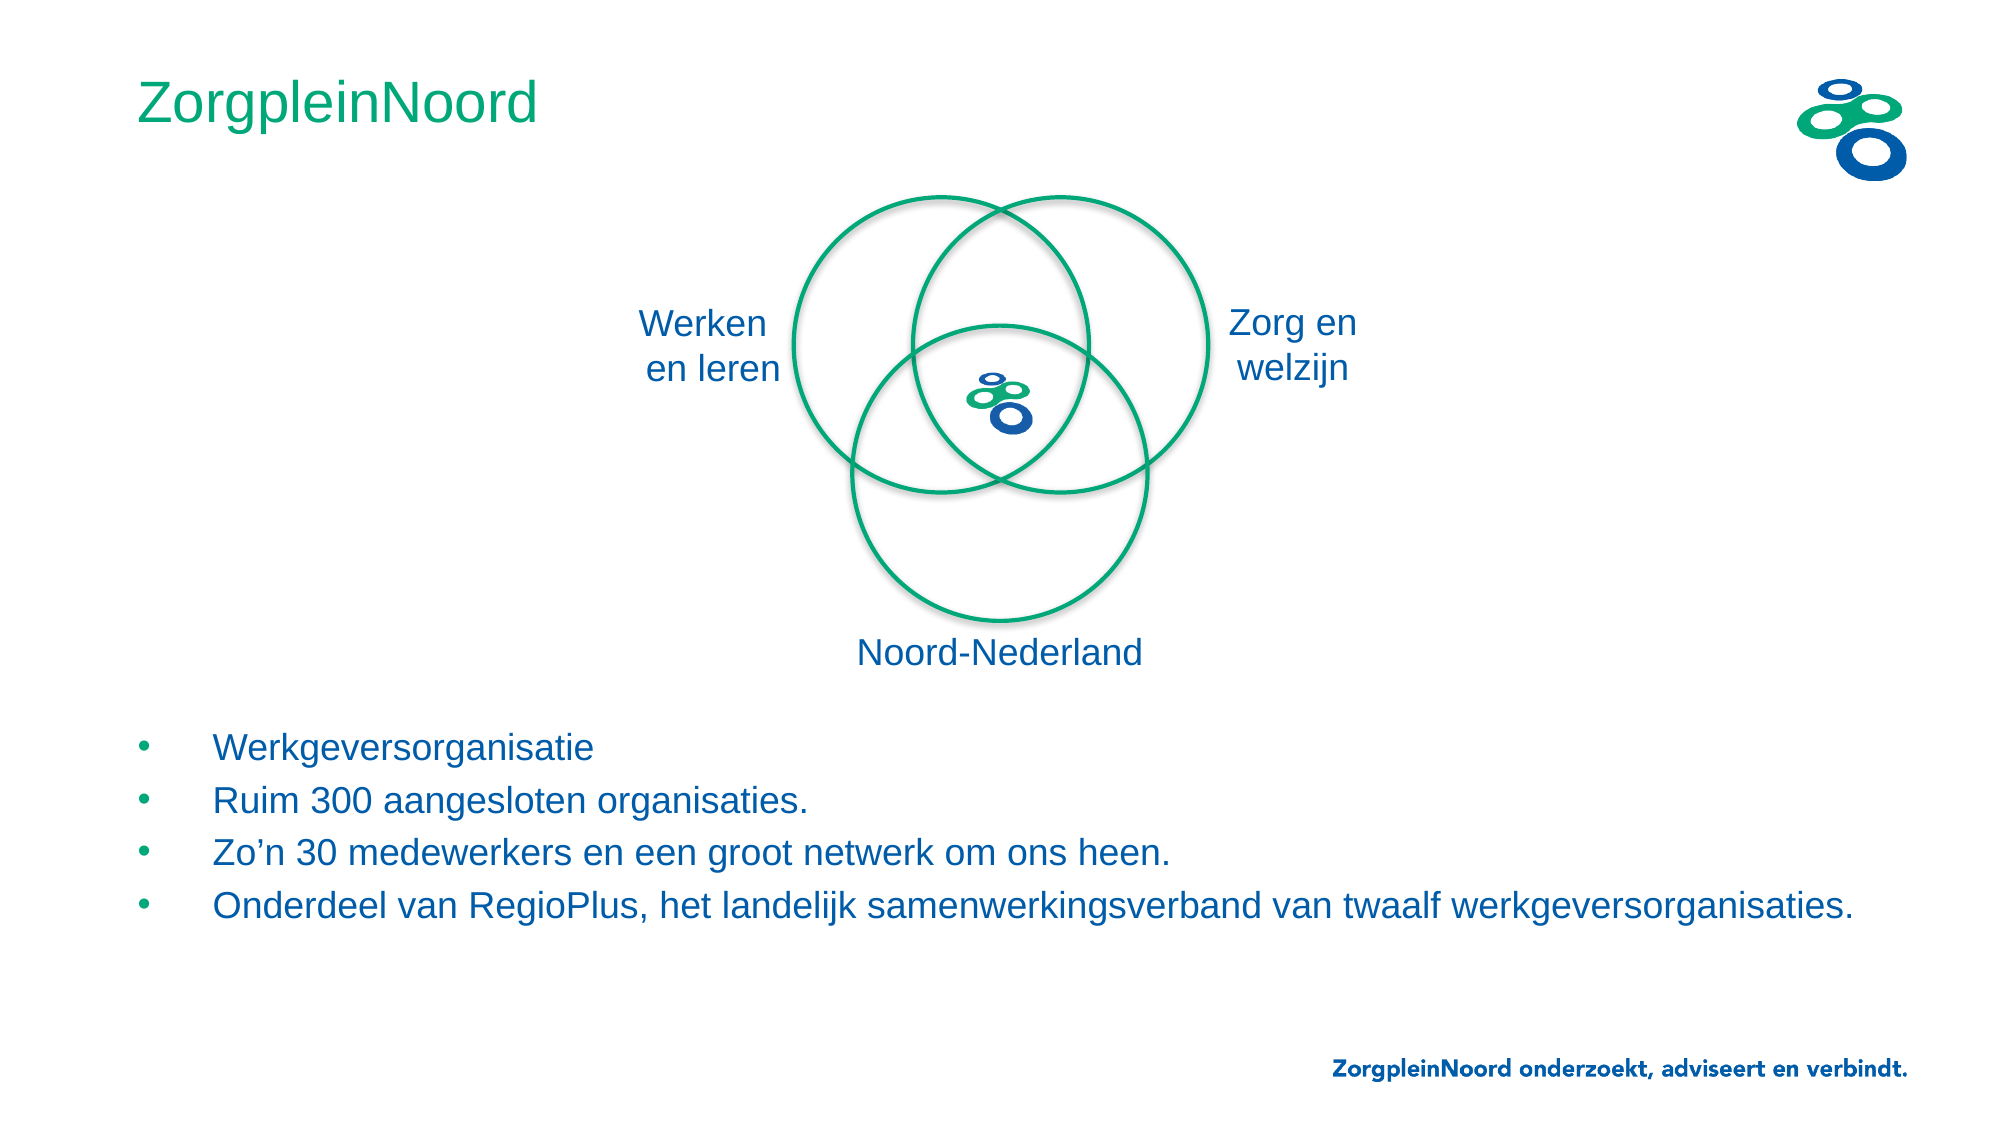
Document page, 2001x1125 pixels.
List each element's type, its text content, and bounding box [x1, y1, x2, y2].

text_box [912, 196, 1200, 462]
picture [1797, 79, 1907, 181]
title ZorgpleinNoord [122, 57, 1644, 200]
text_box Noord-Nederland [824, 620, 1175, 681]
picture [955, 366, 1046, 441]
text_box [851, 324, 1149, 620]
text_box Werken en leren [598, 291, 829, 397]
picture [1333, 1058, 1907, 1082]
text_box [802, 196, 999, 460]
list Werkgeversorganisatie Ruim 300 aangesloten organisaties. Zo’n 30 medewerkers en een groot netwerk om ons heen. Onderdeel van RegioPlus, het landelijk samenwerkingsverband van twaalf werkgeversorganisaties. [122, 243, 1907, 946]
text_box Zorg en welzijn [1178, 290, 1408, 396]
